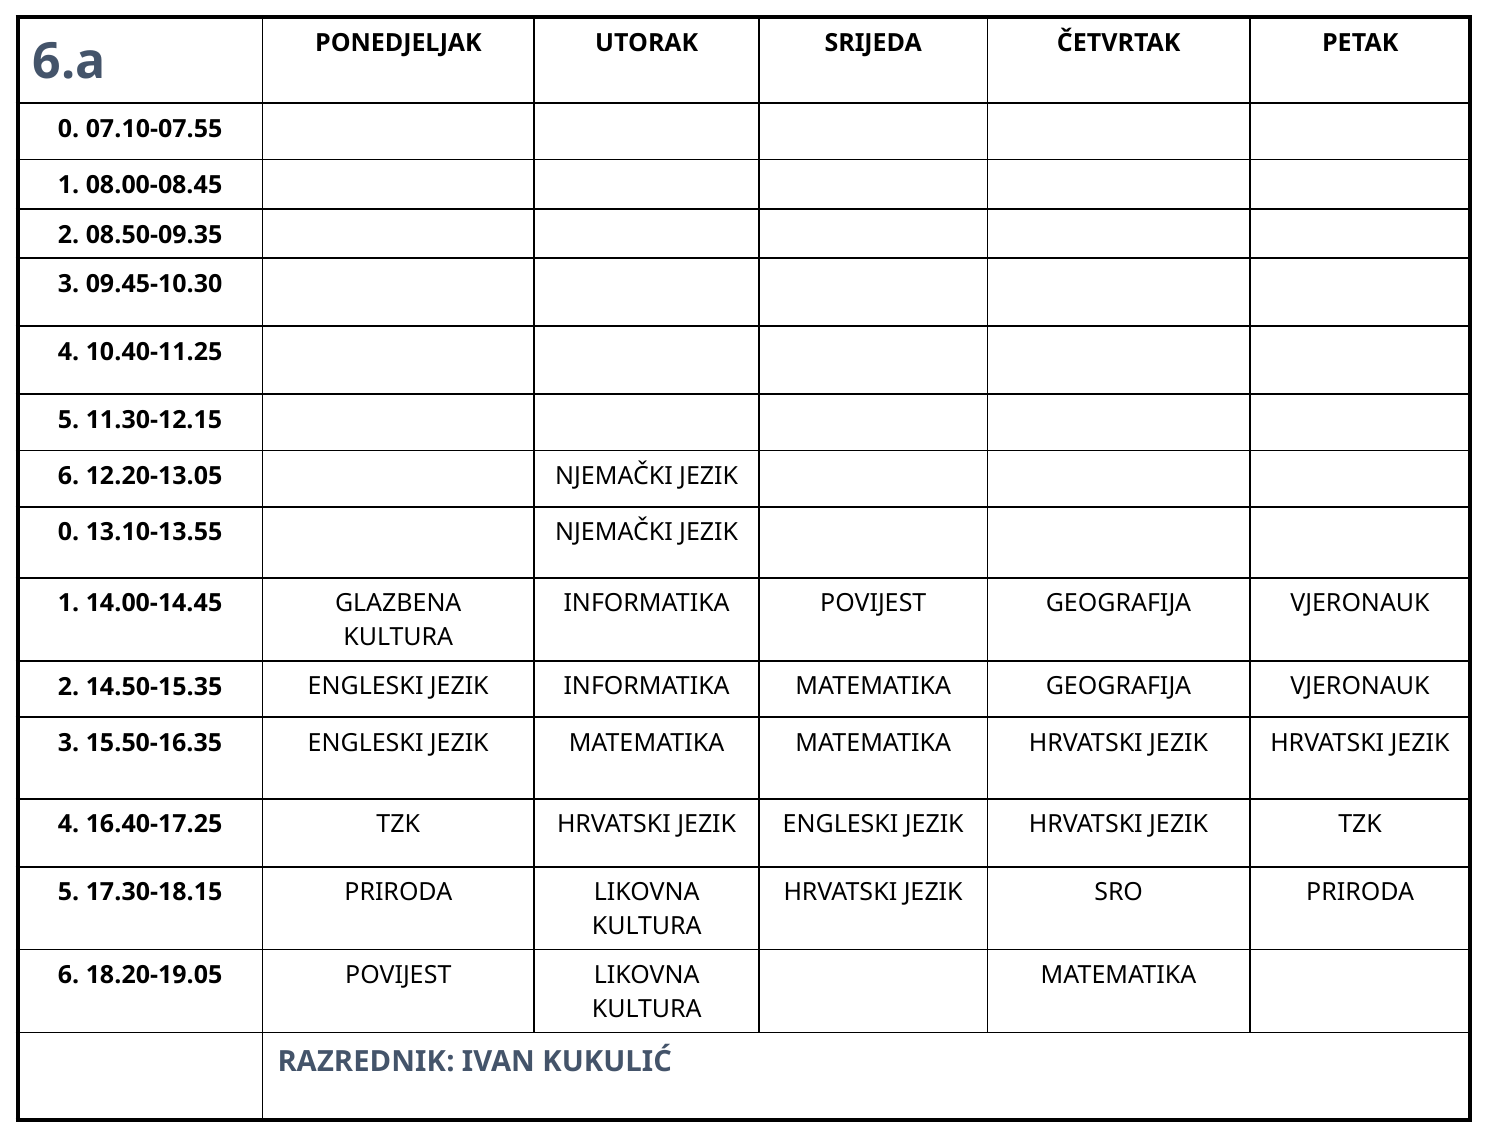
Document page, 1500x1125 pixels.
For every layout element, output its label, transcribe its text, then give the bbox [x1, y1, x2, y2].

table_cell [263, 395, 533, 450]
table_cell 1. 08.00-08.45 [20, 160, 262, 208]
table_cell PRIRODA [263, 868, 533, 949]
table_cell HRVATSKI JEZIK [1251, 718, 1468, 798]
table_header 6.a [20, 19, 262, 102]
table_cell [760, 160, 987, 208]
table_cell MATEMATIKA [760, 718, 987, 798]
table_cell [263, 104, 533, 159]
table_cell INFORMATIKA [535, 662, 758, 716]
table_cell 5. 11.30-12.15 [20, 395, 262, 450]
table_cell [760, 950, 987, 1032]
table_cell [760, 327, 987, 393]
table_cell [535, 160, 758, 208]
table_cell INFORMATIKA [535, 579, 758, 660]
table_cell 2. 14.50-15.35 [20, 662, 262, 716]
table_cell GEOGRAFIJA [988, 662, 1249, 716]
table_cell [760, 508, 987, 577]
table_cell [535, 104, 758, 159]
table_cell MATEMATIKA [988, 950, 1249, 1032]
table_cell 5. 17.30-18.15 [20, 868, 262, 949]
table_cell PRIRODA [1251, 868, 1468, 949]
table_cell 6. 12.20-13.05 [20, 451, 262, 506]
table_cell 2. 08.50-09.35 [20, 210, 262, 257]
table_cell SRO [988, 868, 1249, 949]
table_cell 1. 14.00-14.45 [20, 579, 262, 660]
table_cell [988, 210, 1249, 257]
table_cell HRVATSKI JEZIK [535, 800, 758, 866]
table_cell VJERONAUK [1251, 579, 1468, 660]
table_cell [1251, 395, 1468, 450]
table_cell 4. 16.40-17.25 [20, 800, 262, 866]
table_cell [760, 395, 987, 450]
table_cell [263, 210, 533, 257]
table_cell [263, 327, 533, 393]
table_cell [1251, 259, 1468, 325]
table_cell GLAZBENA KULTURA [263, 579, 533, 660]
table_header PONEDJELJAK [263, 19, 533, 102]
table_cell [263, 451, 533, 506]
table_cell [1251, 508, 1468, 577]
table_cell LIKOVNA KULTURA [535, 950, 758, 1032]
table_cell POVIJEST [263, 950, 533, 1032]
table_cell 3. 15.50-16.35 [20, 718, 262, 798]
table_cell TZK [263, 800, 533, 866]
table_cell RAZREDNIK: IVAN KUKULIĆ [263, 1033, 1468, 1118]
table_header PETAK [1251, 19, 1468, 102]
table_cell [1251, 950, 1468, 1032]
table_cell [760, 451, 987, 506]
table_cell 4. 10.40-11.25 [20, 327, 262, 393]
table_cell ENGLESKI JEZIK [760, 800, 987, 866]
table_cell [263, 508, 533, 577]
table_header ČETVRTAK [988, 19, 1249, 102]
table_cell [760, 259, 987, 325]
table_cell [1251, 210, 1468, 257]
table_cell [535, 395, 758, 450]
table_cell [988, 259, 1249, 325]
table_cell [1251, 104, 1468, 159]
table_cell [988, 160, 1249, 208]
table_cell 6. 18.20-19.05 [20, 950, 262, 1032]
table_cell TZK [1251, 800, 1468, 866]
table_cell HRVATSKI JEZIK [760, 868, 987, 949]
table_cell GEOGRAFIJA [988, 579, 1249, 660]
table_cell MATEMATIKA [535, 718, 758, 798]
table_header SRIJEDA [760, 19, 987, 102]
table_cell [988, 508, 1249, 577]
table_cell [20, 1033, 262, 1118]
table_cell [988, 104, 1249, 159]
table_header UTORAK [535, 19, 758, 102]
table_cell [263, 259, 533, 325]
table_cell [535, 210, 758, 257]
table_cell NJEMAČKI JEZIK [535, 451, 758, 506]
table_cell 0. 07.10-07.55 [20, 104, 262, 159]
table_cell HRVATSKI JEZIK [988, 800, 1249, 866]
table_cell [263, 160, 533, 208]
table_cell 3. 09.45-10.30 [20, 259, 262, 325]
table_cell [1251, 327, 1468, 393]
table_cell [1251, 160, 1468, 208]
table_cell MATEMATIKA [760, 662, 987, 716]
table_cell [535, 259, 758, 325]
table_cell [988, 327, 1249, 393]
table_cell NJEMAČKI JEZIK [535, 508, 758, 577]
table_cell ENGLESKI JEZIK [263, 718, 533, 798]
table_cell POVIJEST [760, 579, 987, 660]
table_cell [988, 395, 1249, 450]
table_cell [760, 104, 987, 159]
table_cell [760, 210, 987, 257]
table_cell LIKOVNA KULTURA [535, 868, 758, 949]
table_cell VJERONAUK [1251, 662, 1468, 716]
table_cell HRVATSKI JEZIK [988, 718, 1249, 798]
table_cell [1251, 451, 1468, 506]
table_cell [535, 327, 758, 393]
table_cell [988, 451, 1249, 506]
table_cell ENGLESKI JEZIK [263, 662, 533, 716]
table_cell 0. 13.10-13.55 [20, 508, 262, 577]
